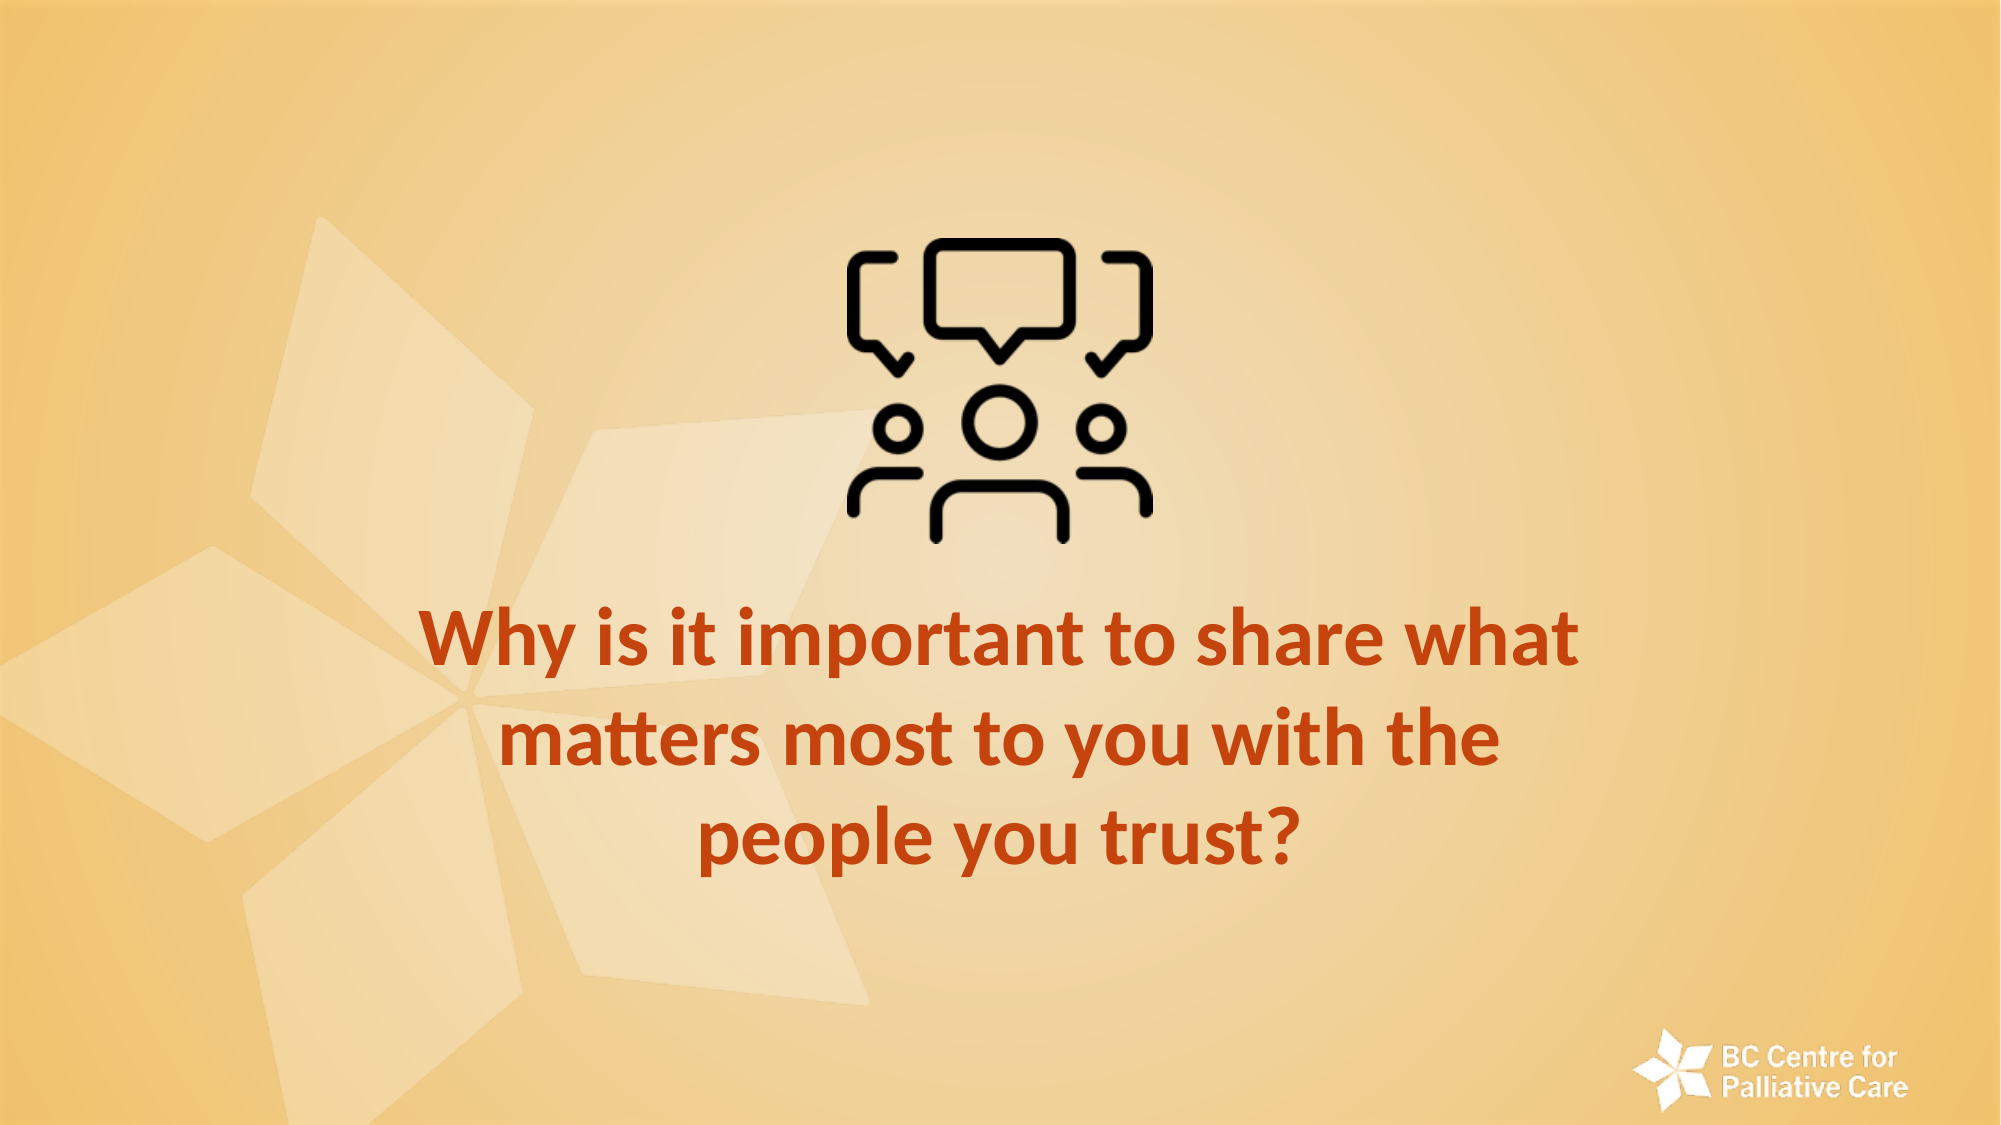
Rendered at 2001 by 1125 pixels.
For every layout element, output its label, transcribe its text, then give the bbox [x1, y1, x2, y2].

picture [1632, 1028, 1908, 1113]
picture [847, 238, 1153, 544]
text_box Why is it important to share what matters most to you with the people you trust? [392, 574, 1607, 934]
